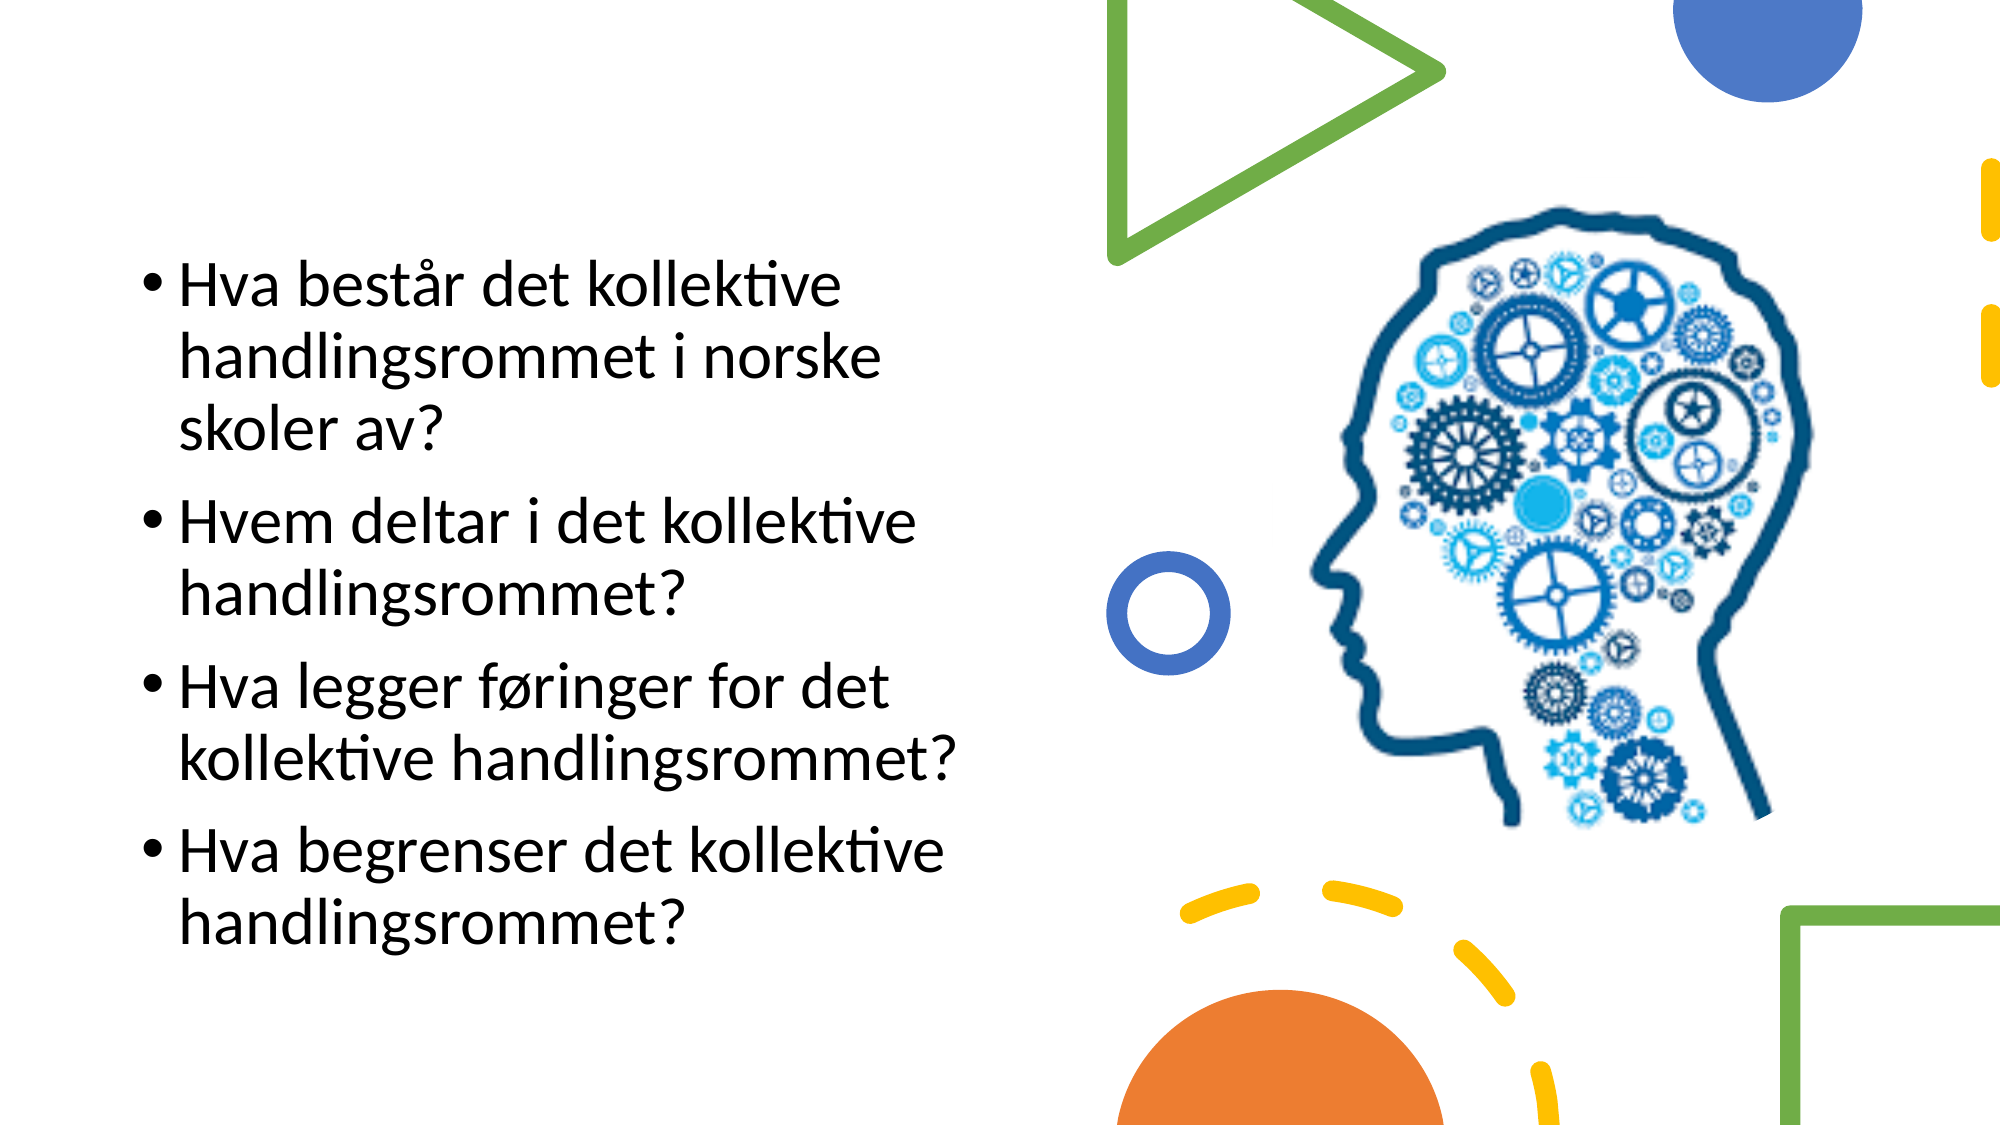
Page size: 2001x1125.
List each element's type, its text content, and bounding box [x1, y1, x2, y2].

list Hva består det kollektive handlingsrommet i norske skoler av? Hvem deltar i det kollektive handlingsrommet? Hva legger føringer for det kollektive handlingsrommet? Hva begrenser det kollektive handlingsrommet? [126, 141, 1023, 1014]
text_box [1530, 1061, 1560, 1125]
text_box [1115, 560, 1222, 667]
text_box [1115, 988, 1445, 1125]
picture [1271, 176, 1949, 854]
text_box [1453, 939, 1516, 1007]
text_box [1322, 880, 1404, 918]
text_box [1179, 883, 1260, 924]
text_box [1107, 0, 1447, 267]
text_box [1671, 0, 1864, 104]
text_box [0, 0, 2000, 1125]
text_box [1780, 905, 2000, 1125]
